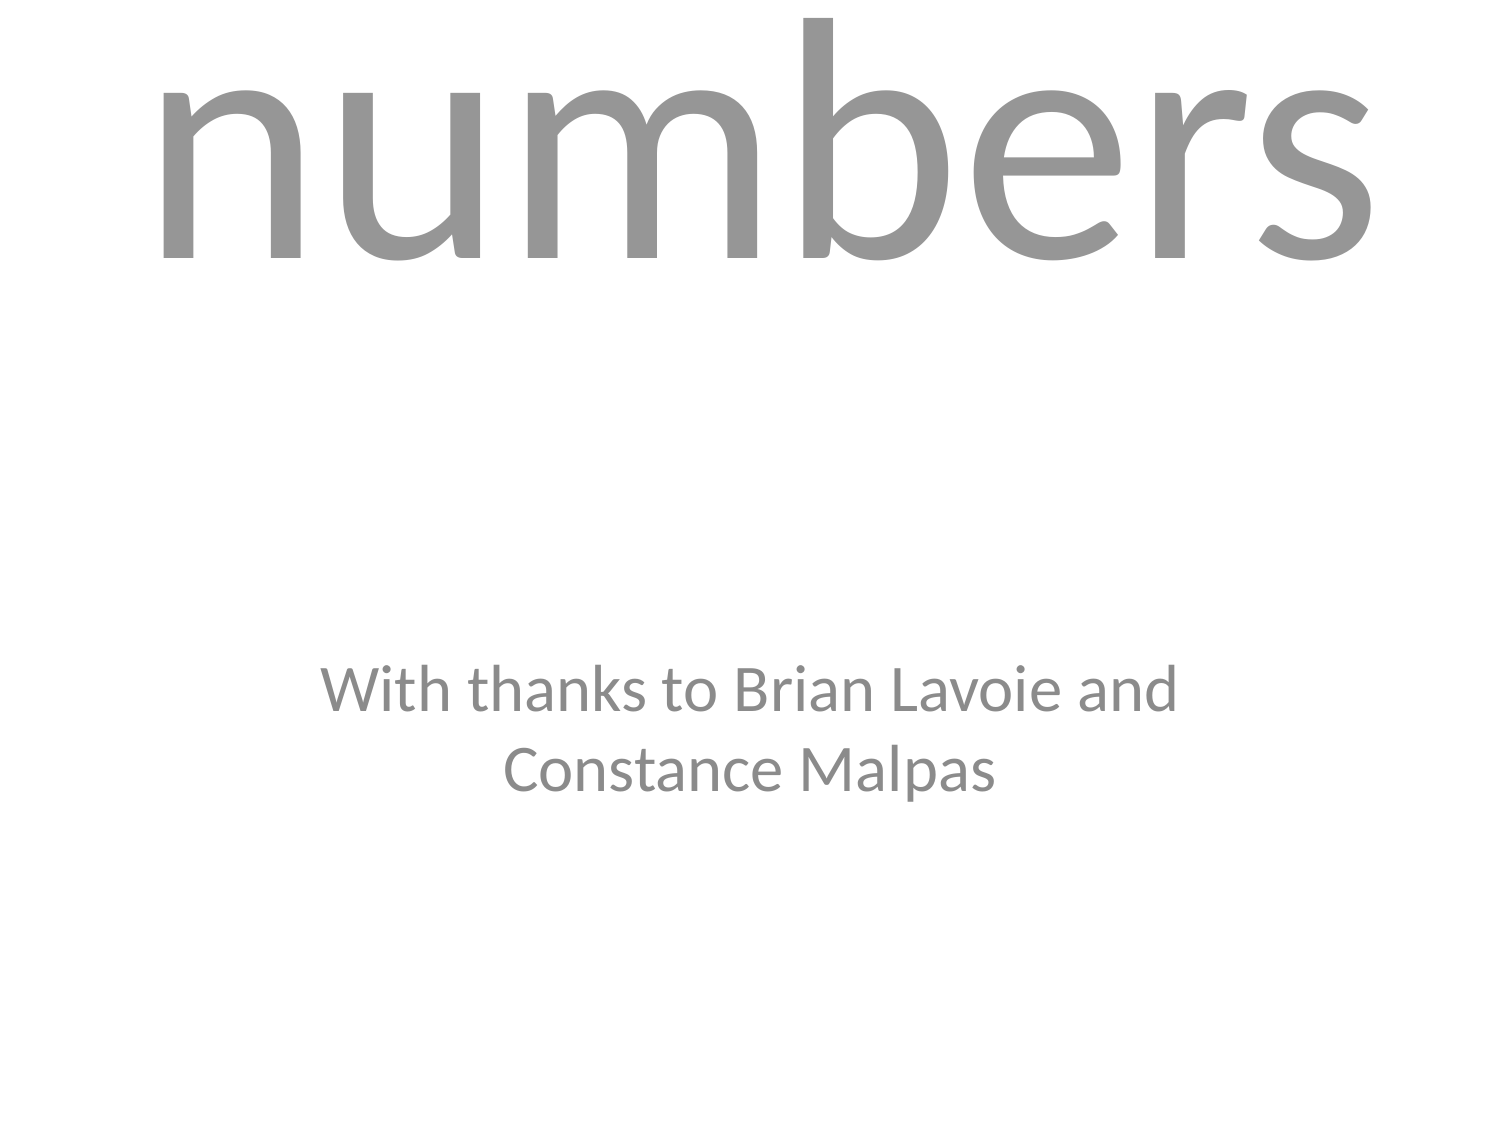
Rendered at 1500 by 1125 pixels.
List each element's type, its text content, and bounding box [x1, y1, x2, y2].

title numbers [125, 0, 1400, 242]
subtitle With thanks to Brian Lavoie and Constance Malpas [225, 637, 1275, 925]
